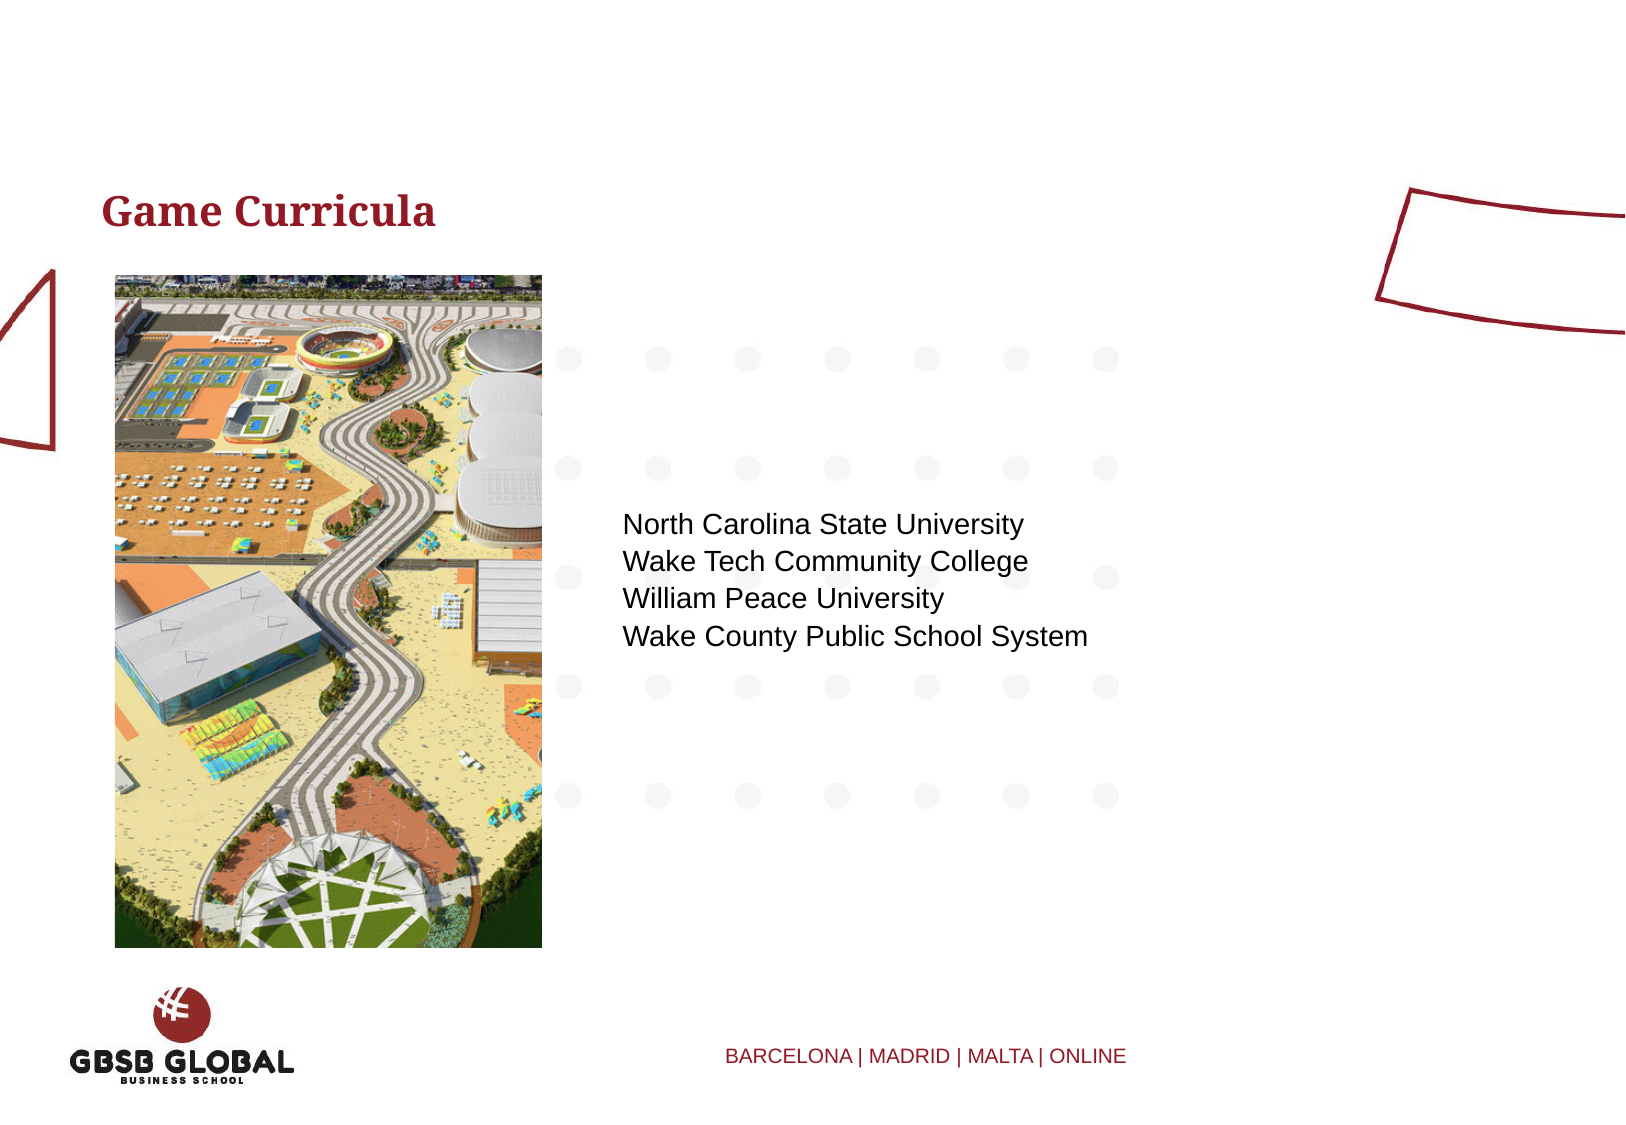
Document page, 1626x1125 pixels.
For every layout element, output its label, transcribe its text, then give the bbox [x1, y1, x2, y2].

text_box North Carolina State University Wake Tech Community College William Peace University Wake County Public School System [607, 495, 1458, 714]
text_box Game Curricula [85, 177, 1458, 313]
picture [0, 0, 1626, 1125]
